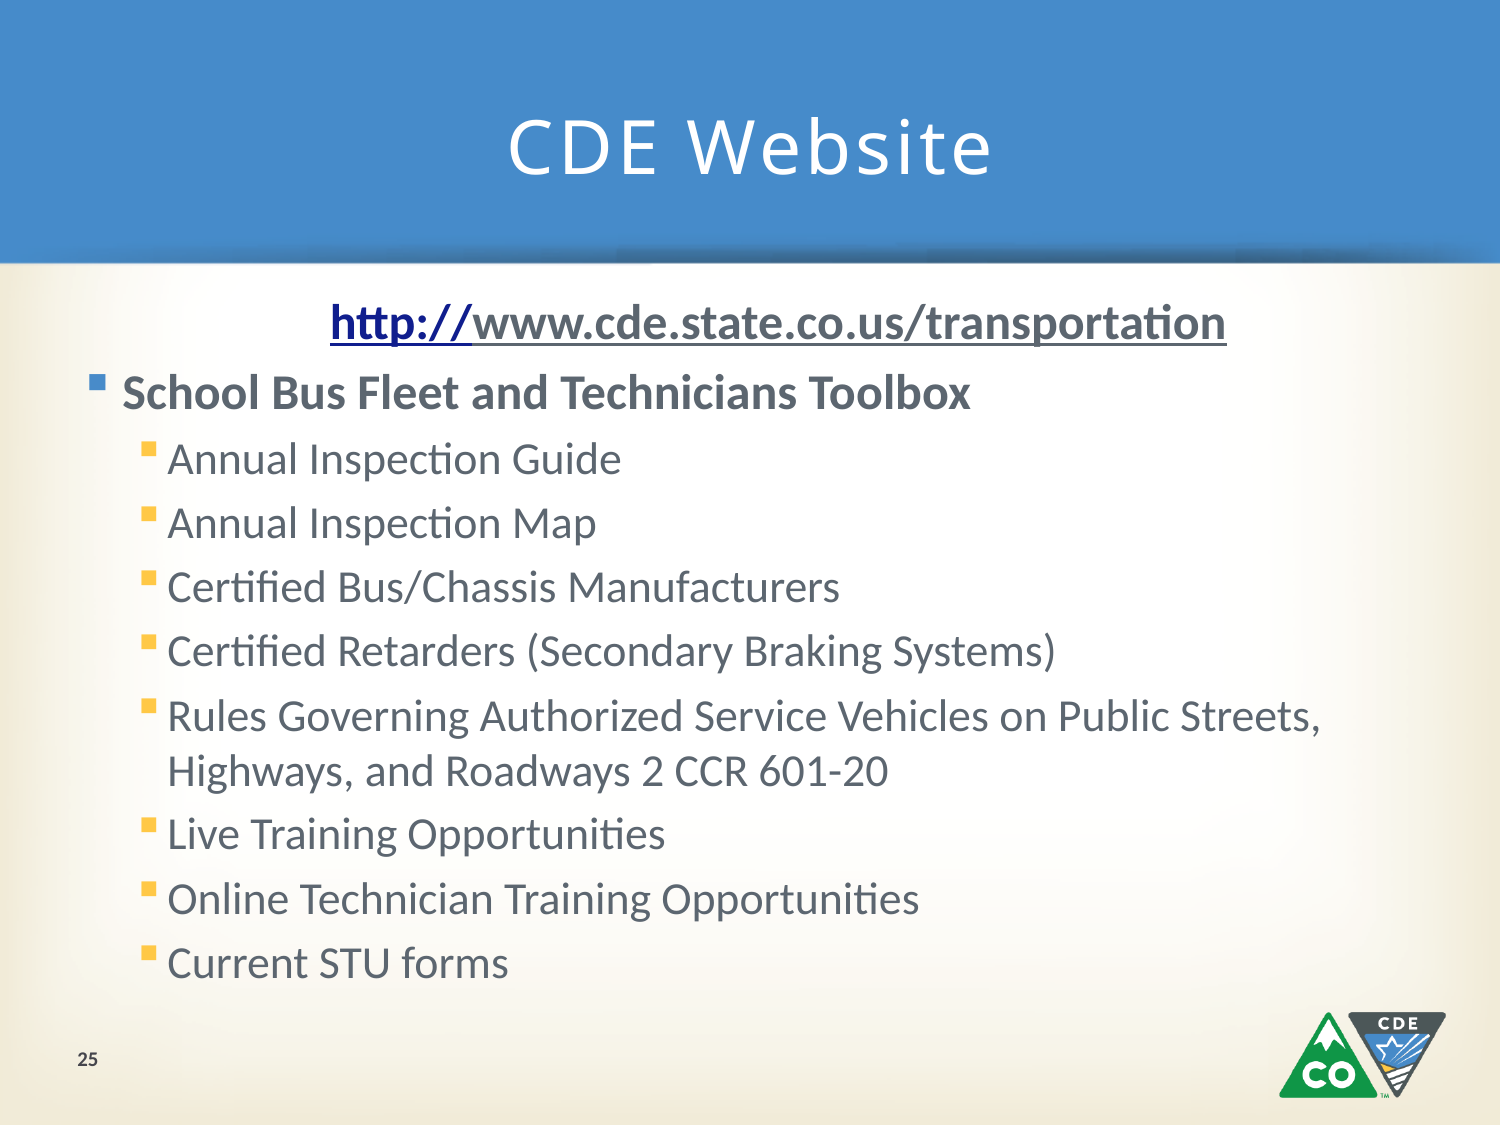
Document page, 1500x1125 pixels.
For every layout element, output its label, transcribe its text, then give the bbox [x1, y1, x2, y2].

footer 25 [62, 1027, 538, 1088]
list http://www.cde.state.co.us/transportation School Bus Fleet and Technicians Toolbox Annual Inspection Guide Annual Inspection Map Certified Bus/Chassis Manufacturers Certified Retarders (Secondary Braking Systems) Rules Governing Authorized Service Vehicles on Public Streets, Highways, and Roadways 2 CCR 601-20 Live Training Opportunities Online Technician Training Opportunities Current STU forms [62, 281, 1442, 1005]
picture [0, 0, 1500, 1125]
title CDE Website [62, 58, 1438, 232]
